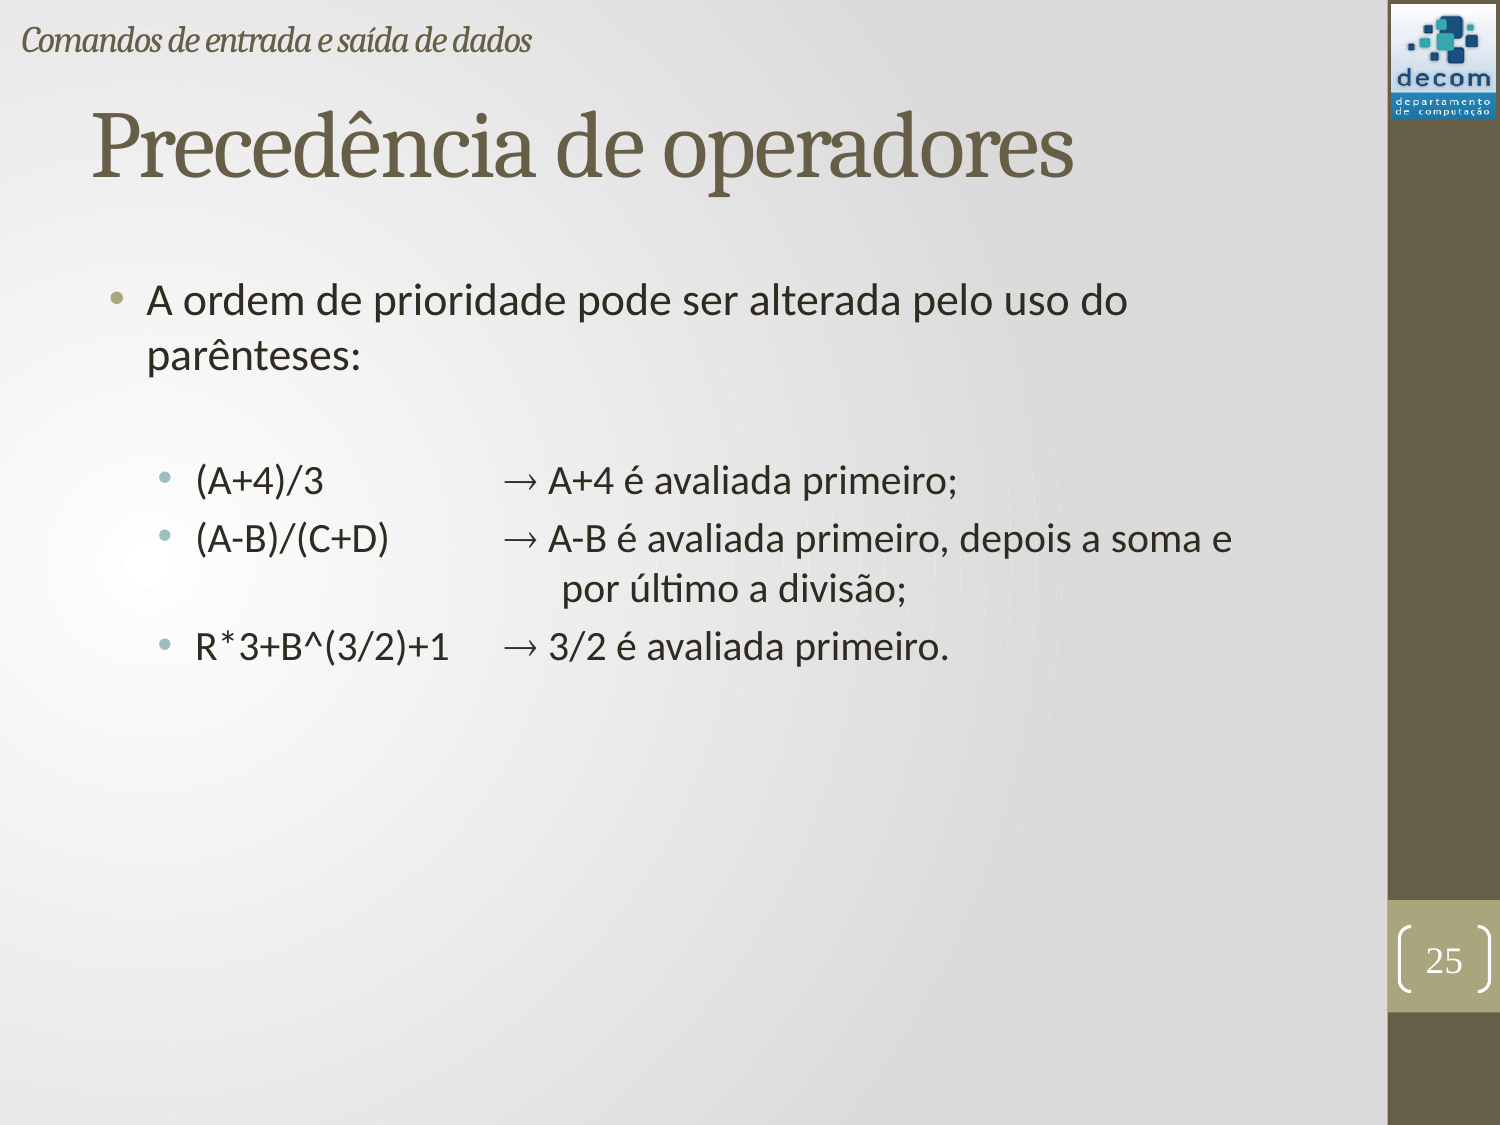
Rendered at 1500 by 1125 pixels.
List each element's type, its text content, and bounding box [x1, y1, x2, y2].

slide_number 25 [1397, 924, 1492, 994]
title Precedência de operadores [75, 45, 1325, 233]
list A ordem de prioridade pode ser alterada pelo uso do parênteses: (A+4)/3  A+4 é avaliada primeiro; (A-B)/(C+D)  A-B é avaliada primeiro, depois a soma e por último a divisão; R*3+B^(3/2)+1  3/2 é avaliada primeiro. [75, 262, 1325, 1050]
picture [1391, 4, 1496, 119]
text_box Comandos de entrada e saída de dados [6, 11, 1255, 63]
